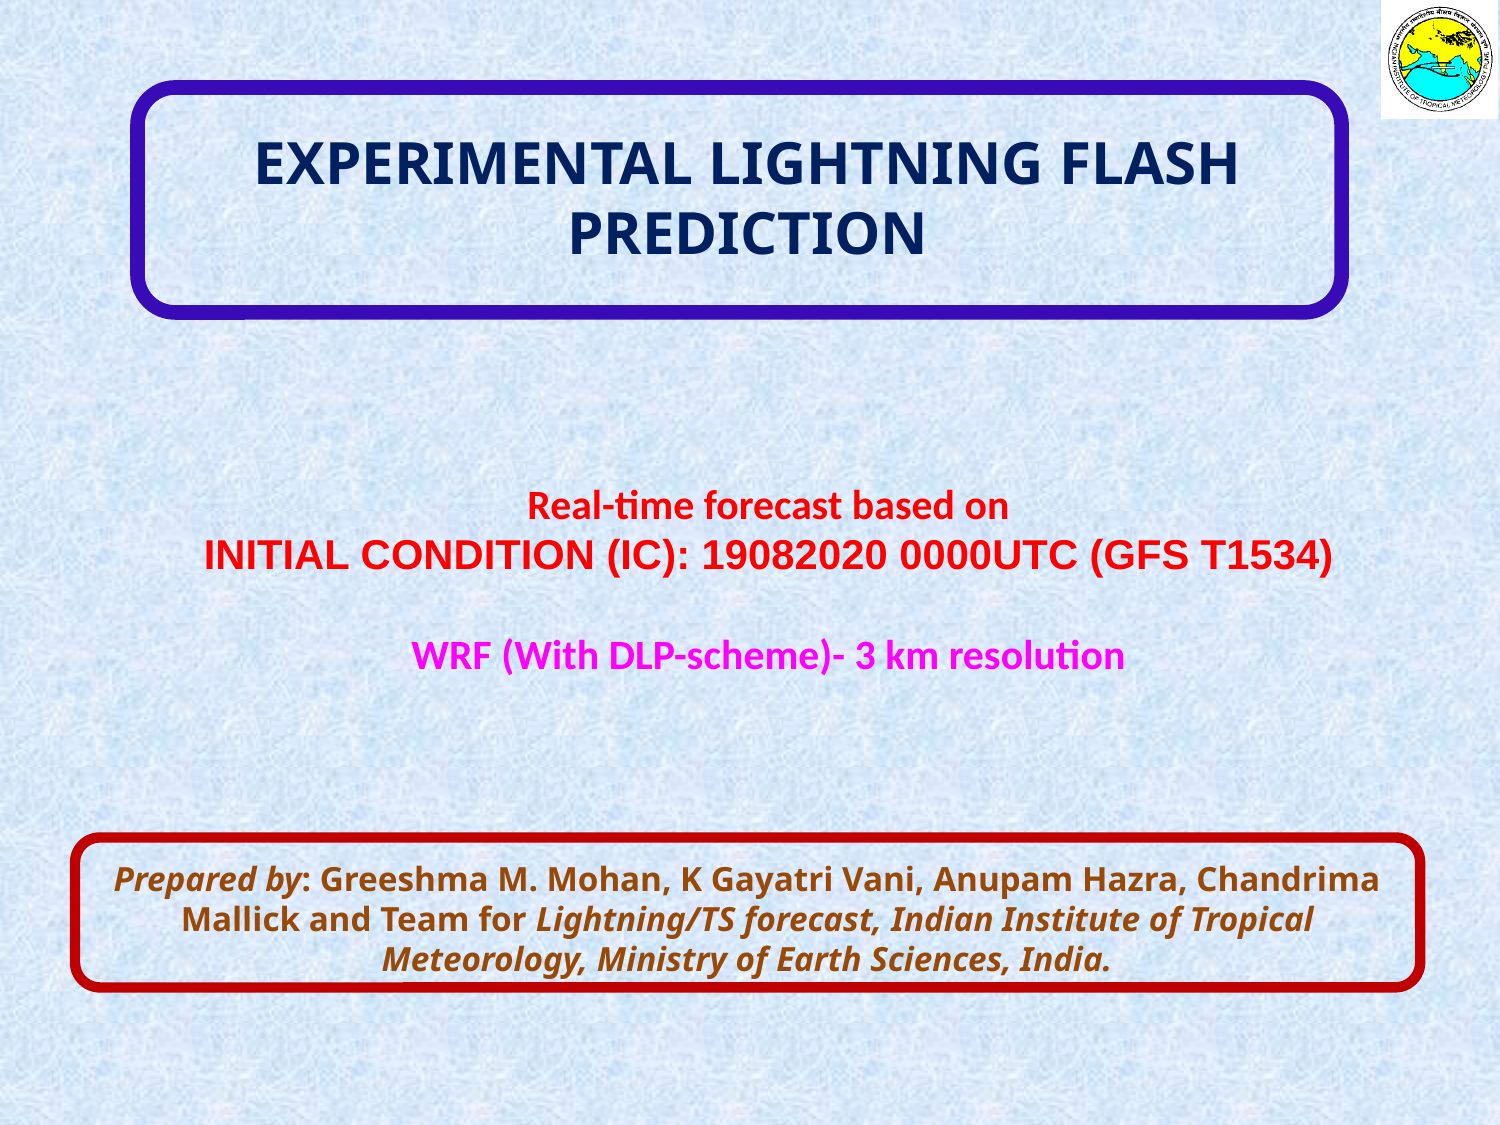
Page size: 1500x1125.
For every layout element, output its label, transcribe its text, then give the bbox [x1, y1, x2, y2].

text_box Real-time forecast based on INITIAL CONDITION (IC): 19082020 0000UTC (GFS T1534) WRF (With DLP-scheme)- 3 km resolution [87, 470, 1450, 686]
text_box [62, 837, 1433, 988]
picture [0, 0, 1500, 1125]
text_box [137, 87, 1357, 313]
